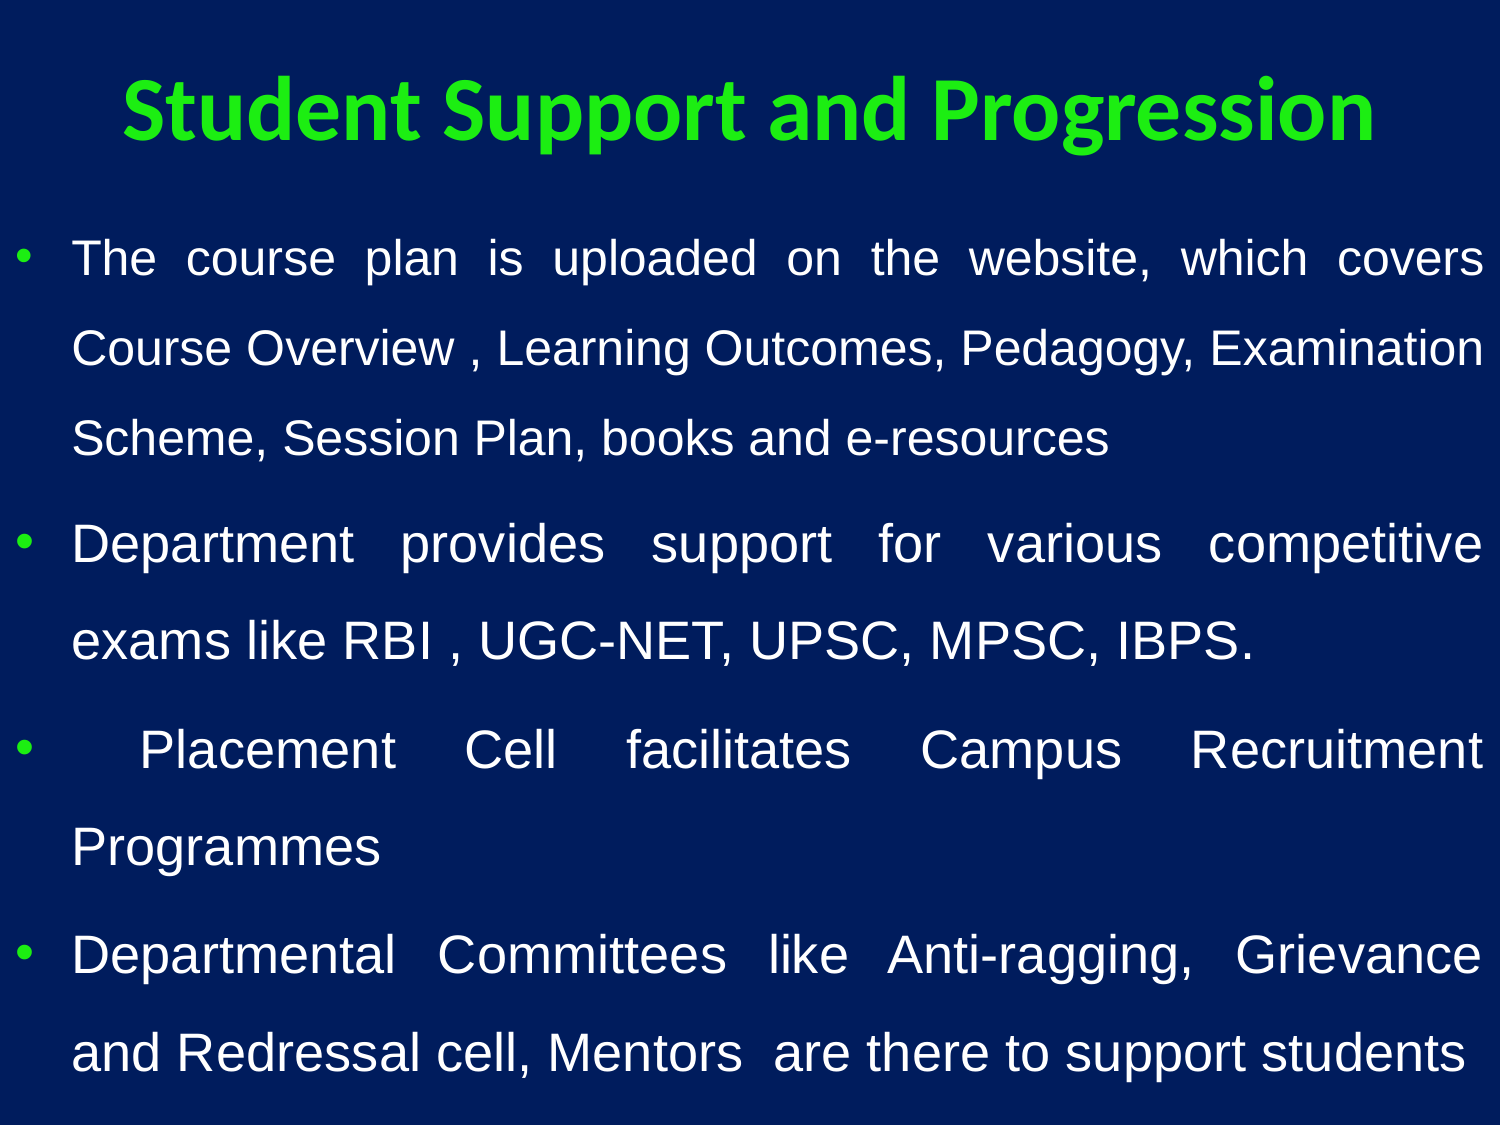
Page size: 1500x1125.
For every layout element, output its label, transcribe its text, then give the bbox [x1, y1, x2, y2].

title Student Support and Progression [74, 44, 1426, 163]
list The course plan is uploaded on the website, which covers Course Overview , Learning Outcomes, Pedagogy, Examination Scheme, Session Plan, books and e-resources Department provides support for various competitive exams like RBI , UGC-NET, UPSC, MPSC, IBPS. Placement Cell facilitates Campus Recruitment Programmes Departmental Committees like Anti-ragging, Grievance and Redressal cell, Mentors are there to support students [0, 187, 1500, 1101]
